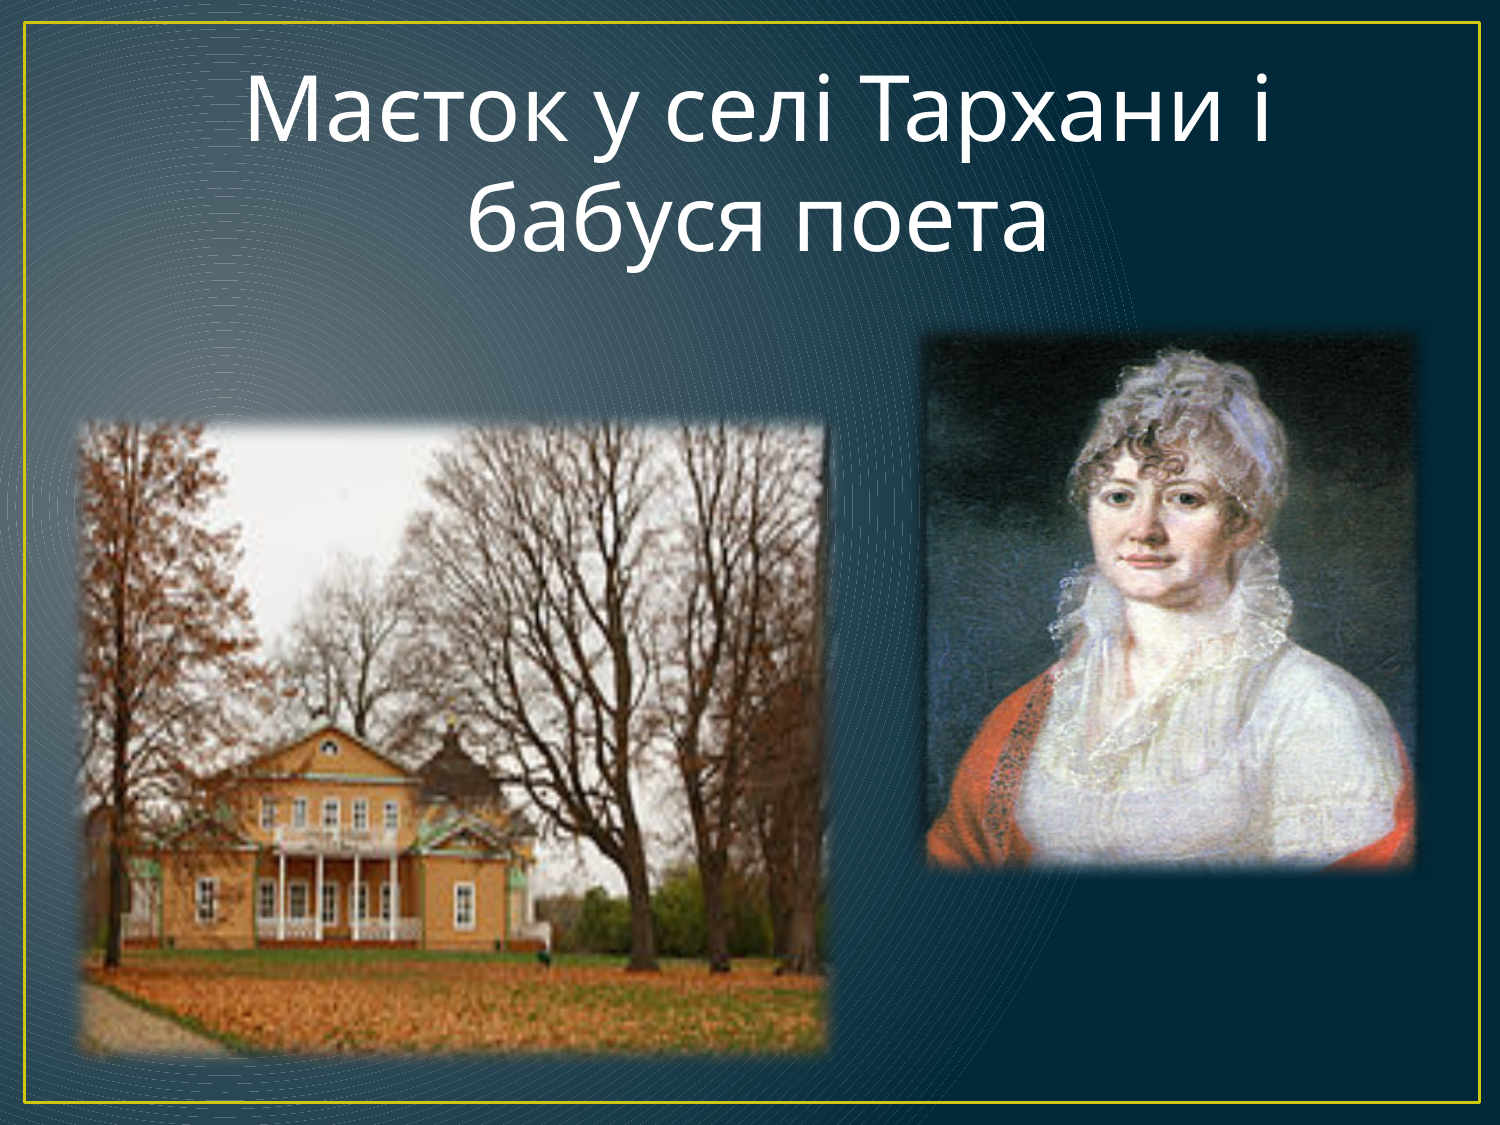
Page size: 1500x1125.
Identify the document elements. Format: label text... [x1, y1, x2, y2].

text_box Маєток у селі Тархани і бабуся поета [115, 42, 1403, 278]
picture [1033, 887, 1043, 895]
picture [903, 308, 1427, 882]
picture [64, 408, 845, 1071]
